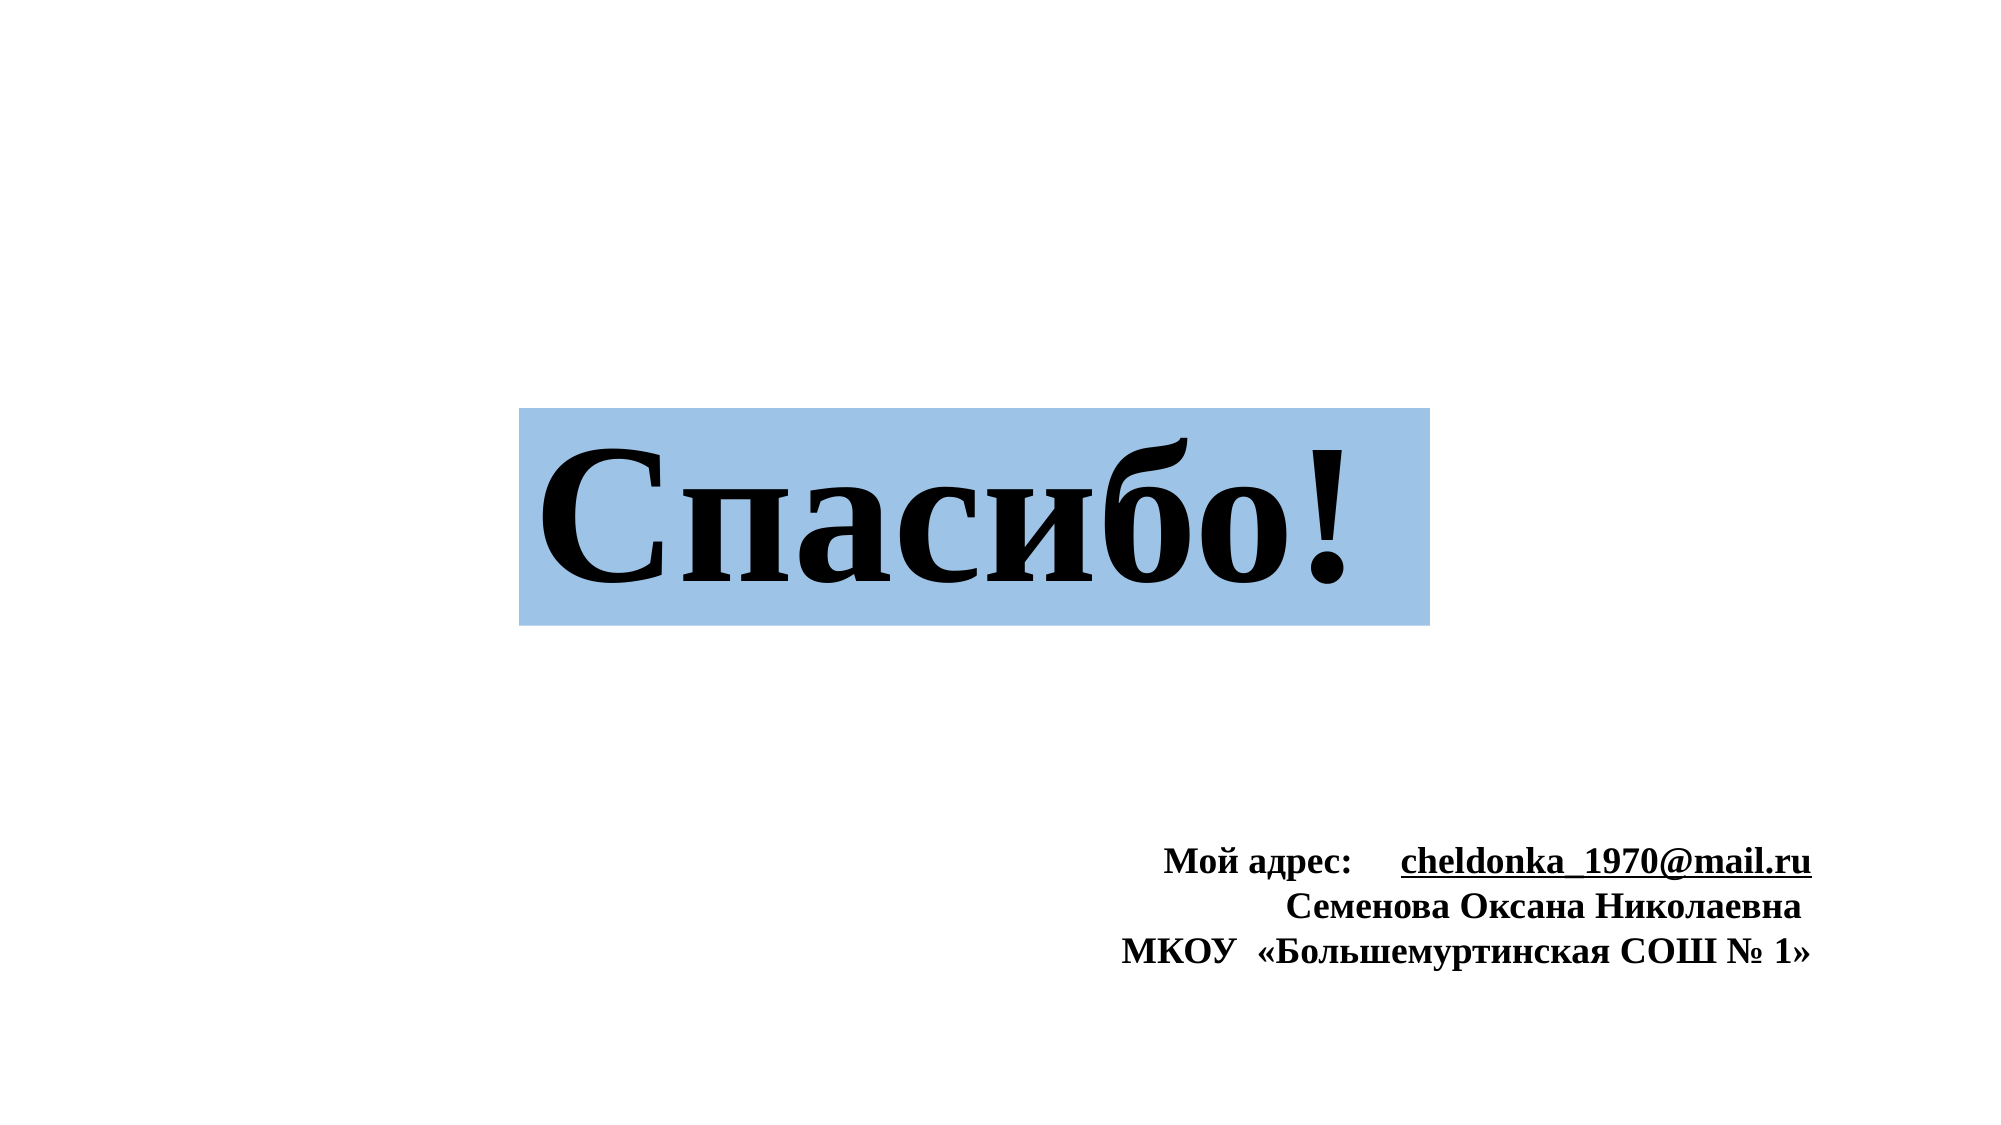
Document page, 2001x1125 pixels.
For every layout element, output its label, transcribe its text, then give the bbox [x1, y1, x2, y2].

title Спасибо! [519, 408, 1430, 626]
text_box Мой адрес: cheldonka_1970@mail.ru Семенова Оксана Николаевна МКОУ «Большемуртинская СОШ № 1» [826, 828, 1827, 979]
